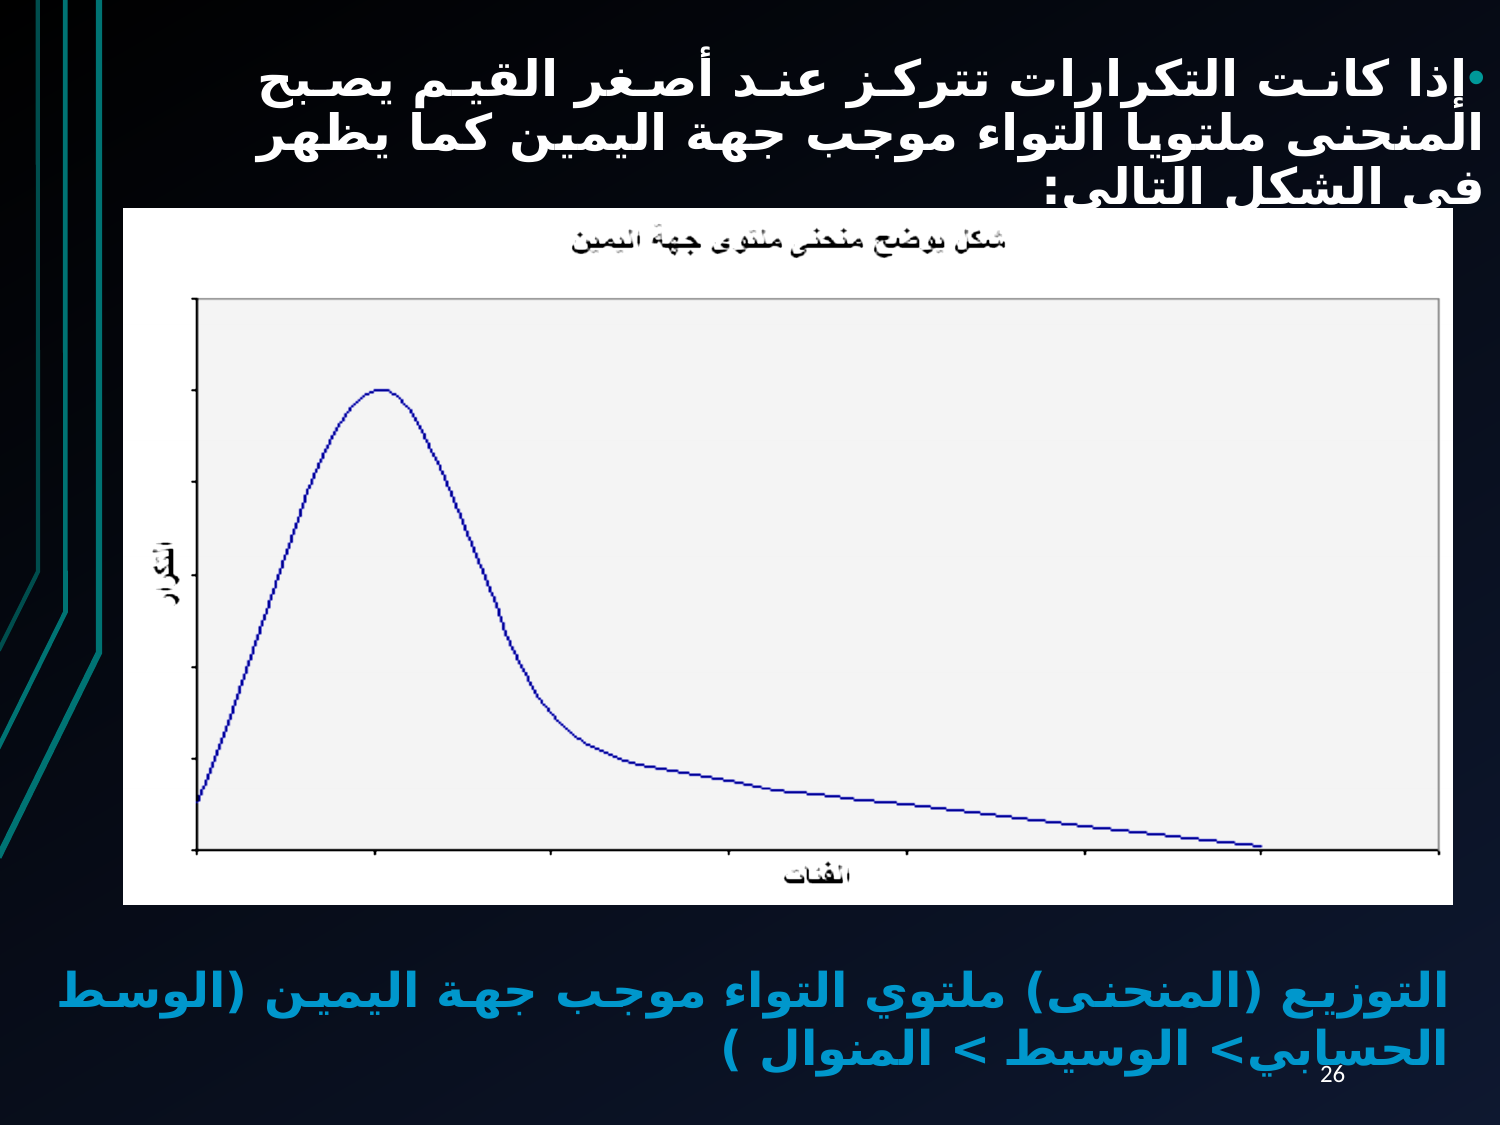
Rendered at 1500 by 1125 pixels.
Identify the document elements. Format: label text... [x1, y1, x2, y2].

picture [123, 207, 1453, 906]
text_box التوزيع (المنحنى) ملتوي التواء موجب جهة اليمين (الوسط الحسابي> الوسيط > المنوال ) [41, 952, 1465, 1082]
slide_number 26 [1299, 1042, 1425, 1103]
list إذا كانت التكرارات تتركز عند أصغر القيم يصبح المنحنى ملتويا التواء موجب جهة اليمين كما يظهر في الشكل التالي: [242, 45, 1500, 699]
